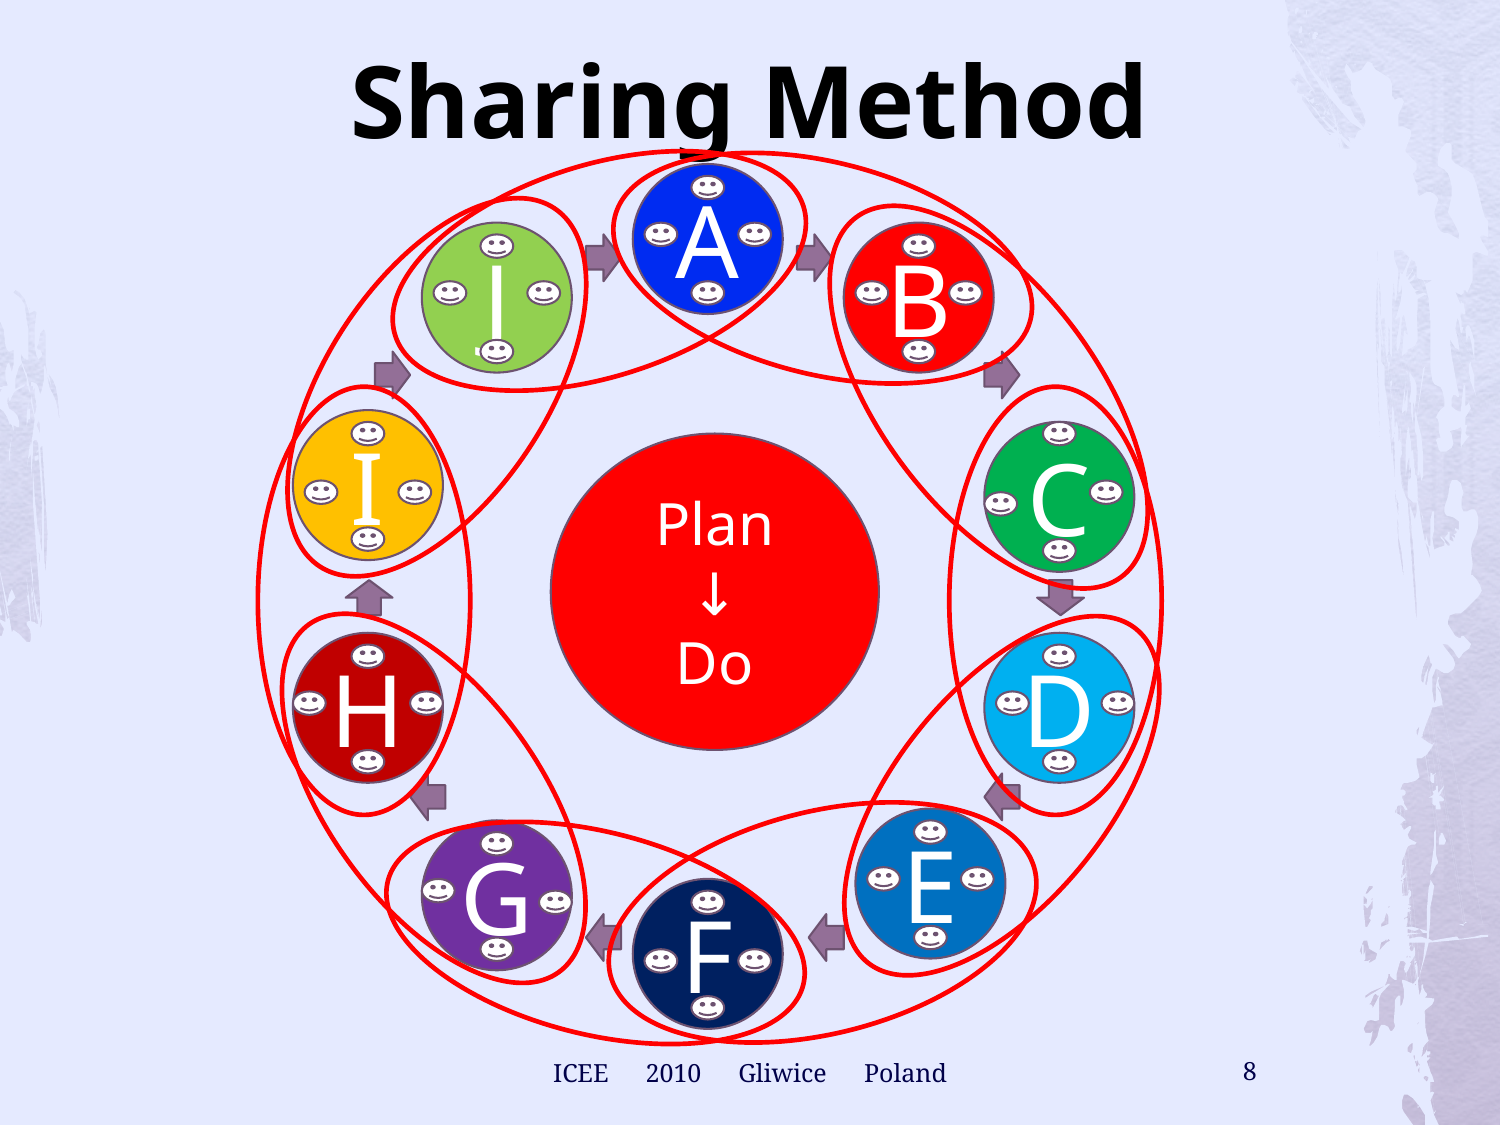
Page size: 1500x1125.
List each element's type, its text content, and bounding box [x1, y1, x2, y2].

text_box [388, 824, 715, 1046]
text_box [871, 665, 1161, 923]
text_box [607, 801, 1038, 1044]
text_box Plan ↓ Do [549, 432, 880, 751]
text_box [293, 201, 563, 525]
text_box [391, 150, 807, 392]
text_box [828, 204, 1147, 525]
text_box [709, 151, 1021, 383]
text_box [297, 673, 587, 984]
title Sharing Method [75, 45, 1425, 153]
footer ICEE 2010 Gliwice Poland [512, 1042, 988, 1103]
text_box [256, 385, 472, 816]
text_box [948, 385, 1163, 816]
slide_number 8 [1074, 1042, 1425, 1103]
